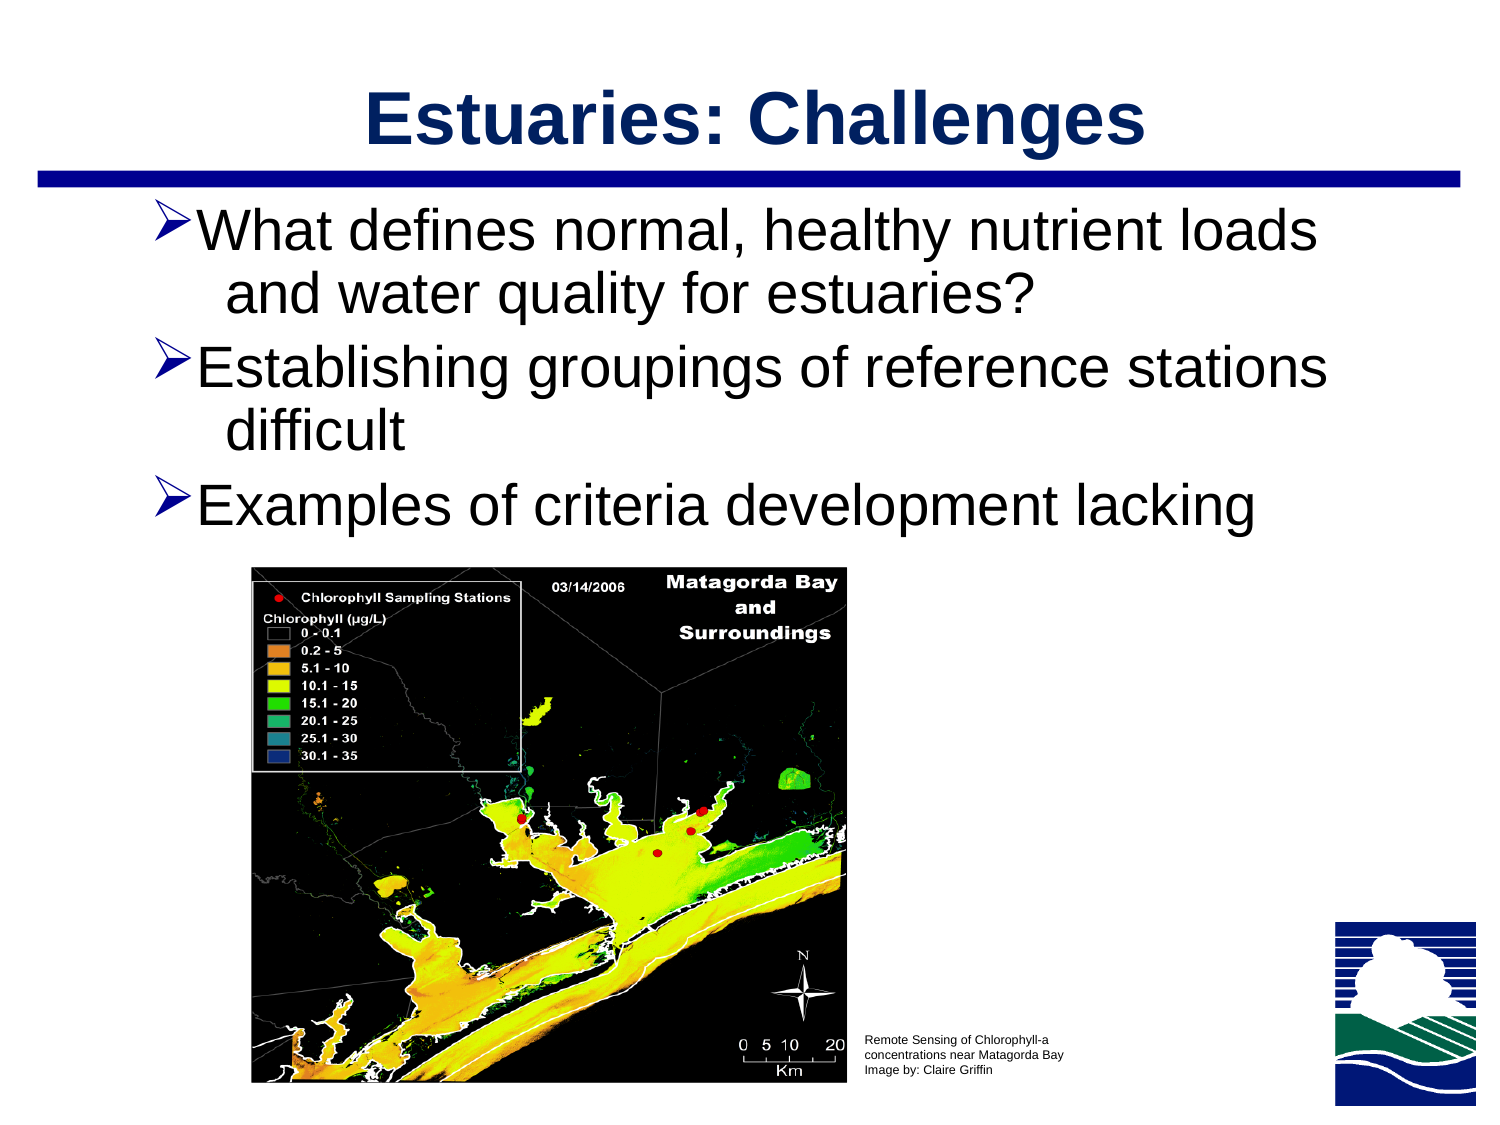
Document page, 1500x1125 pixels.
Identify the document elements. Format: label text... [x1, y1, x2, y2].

text_box Remote Sensing of Chlorophyll-a concentrations near Matagorda Bay Image by: Claire Griffin [866, 1024, 1138, 1085]
title Estuaries: Challenges [24, 69, 1488, 258]
picture [1331, 918, 1480, 1110]
picture [224, 549, 863, 1101]
text_box [37, 170, 1461, 188]
list What defines normal, healthy nutrient loads and water quality for estuaries? Establishing groupings of reference stations difficult Examples of criteria development lacking [75, 200, 1338, 838]
